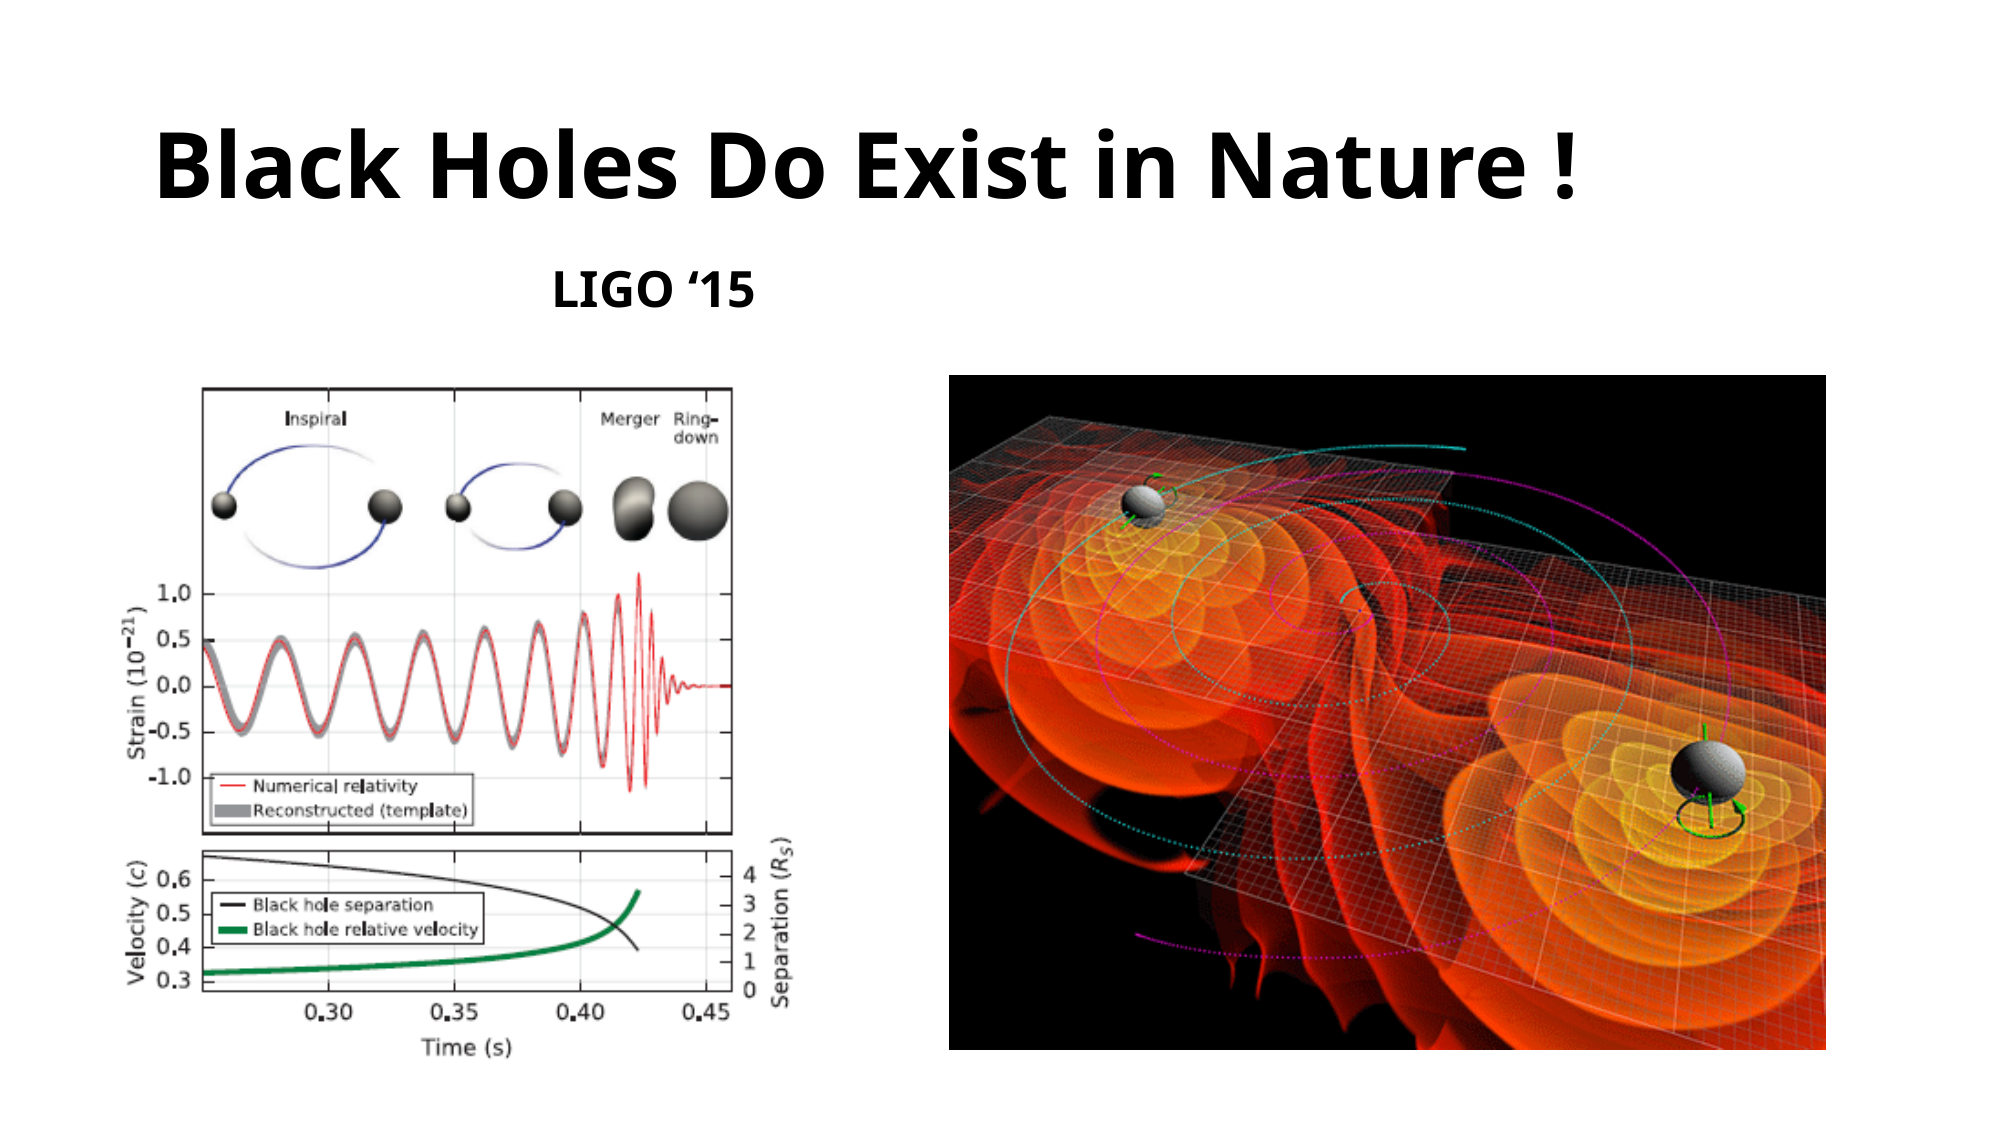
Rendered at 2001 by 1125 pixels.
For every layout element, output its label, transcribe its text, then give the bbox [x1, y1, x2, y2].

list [91, 375, 828, 1081]
title Black Holes Do Exist in Nature ! [137, 59, 1863, 278]
text_box LIGO ‘15 [536, 250, 779, 326]
picture [949, 375, 1826, 1050]
